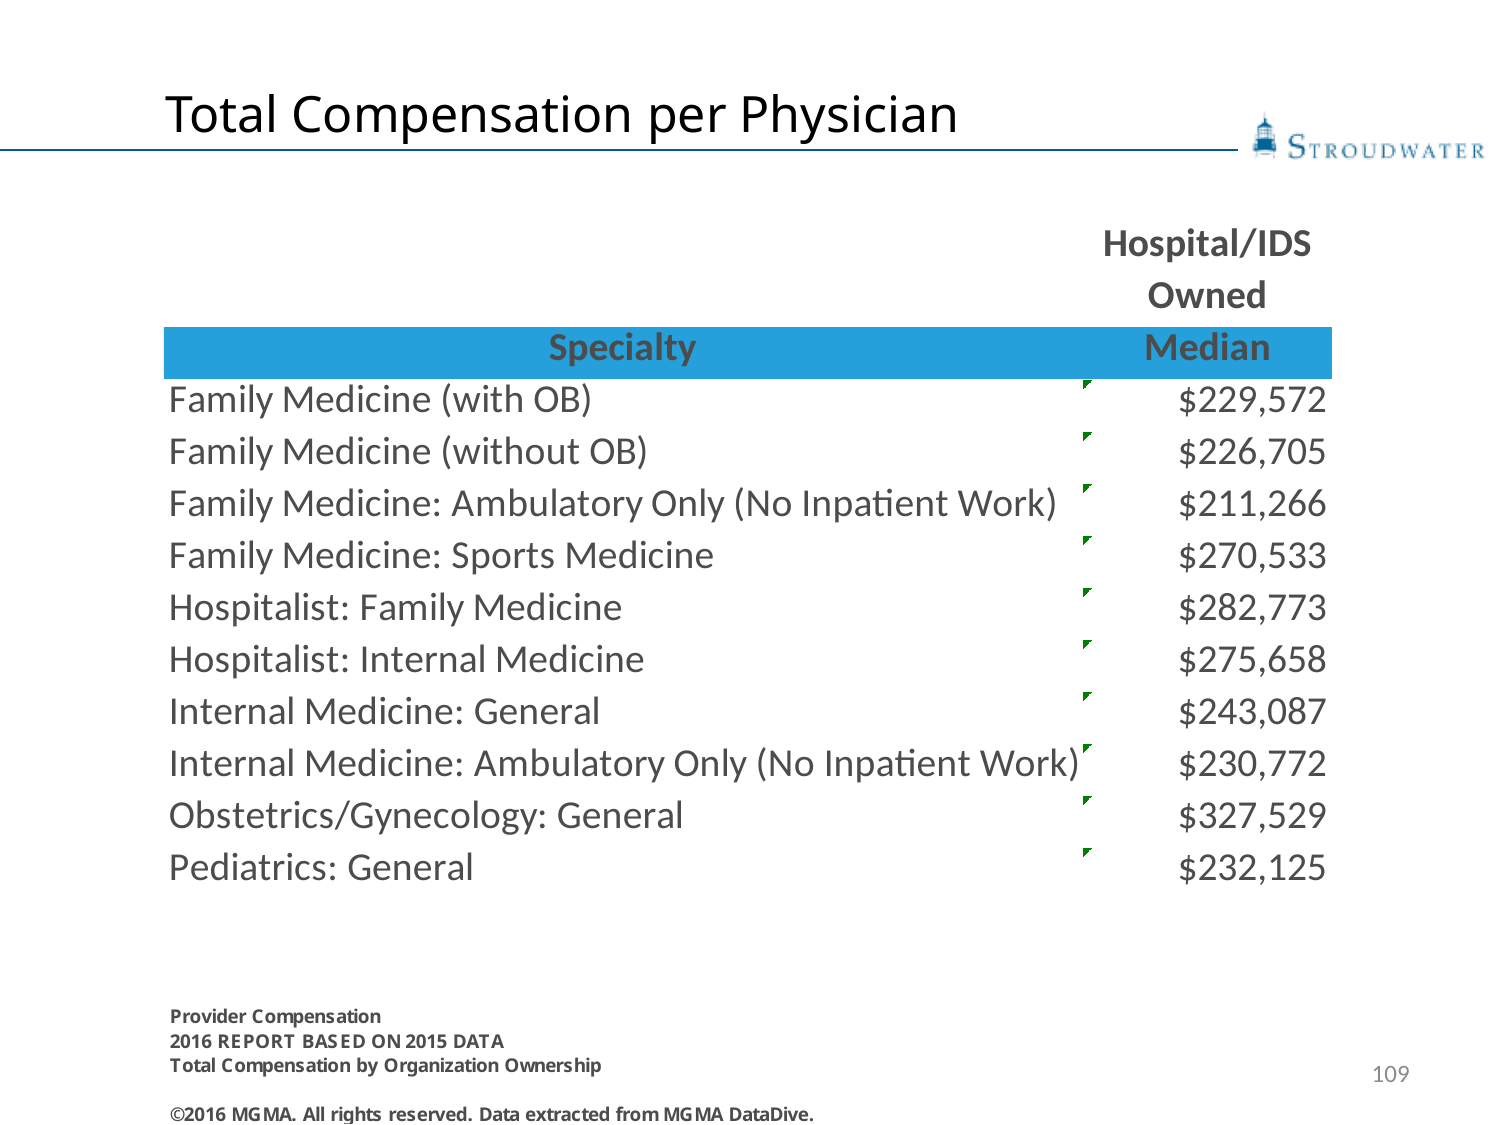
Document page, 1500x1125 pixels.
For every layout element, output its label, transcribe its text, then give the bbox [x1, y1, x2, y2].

picture [1250, 110, 1488, 163]
title Total Compensation per Physician [150, 75, 1200, 150]
slide_number 109 [1074, 1042, 1425, 1103]
picture [165, 1000, 872, 1125]
picture [162, 191, 1334, 901]
